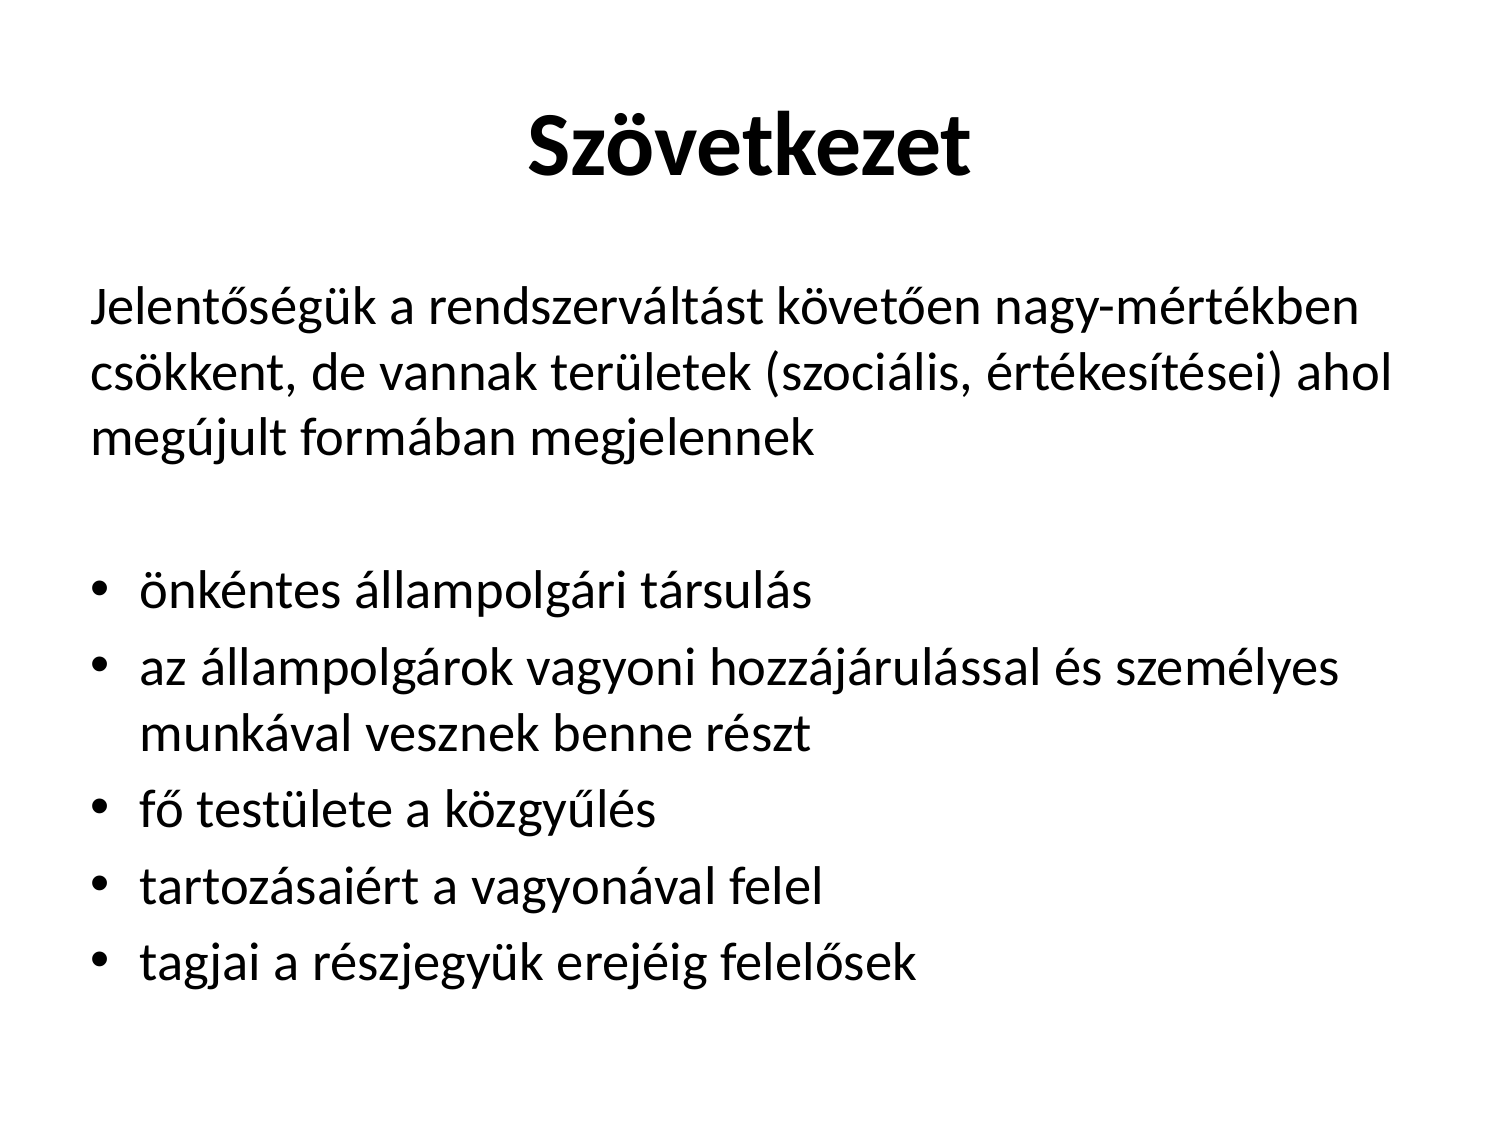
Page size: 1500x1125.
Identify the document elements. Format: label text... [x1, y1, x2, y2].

list Jelentőségük a rendszerváltást követően nagy-mértékben csökkent, de vannak területek (szociális, értékesítései) ahol megújult formában megjelennek önkéntes állampolgári társulás az állampolgárok vagyoni hozzájárulással és személyes munkával vesznek benne részt fő testülete a közgyűlés tartozásaiért a vagyonával felel tagjai a részjegyük erejéig felelősek [75, 262, 1425, 1005]
title Szövetkezet [75, 45, 1425, 233]
